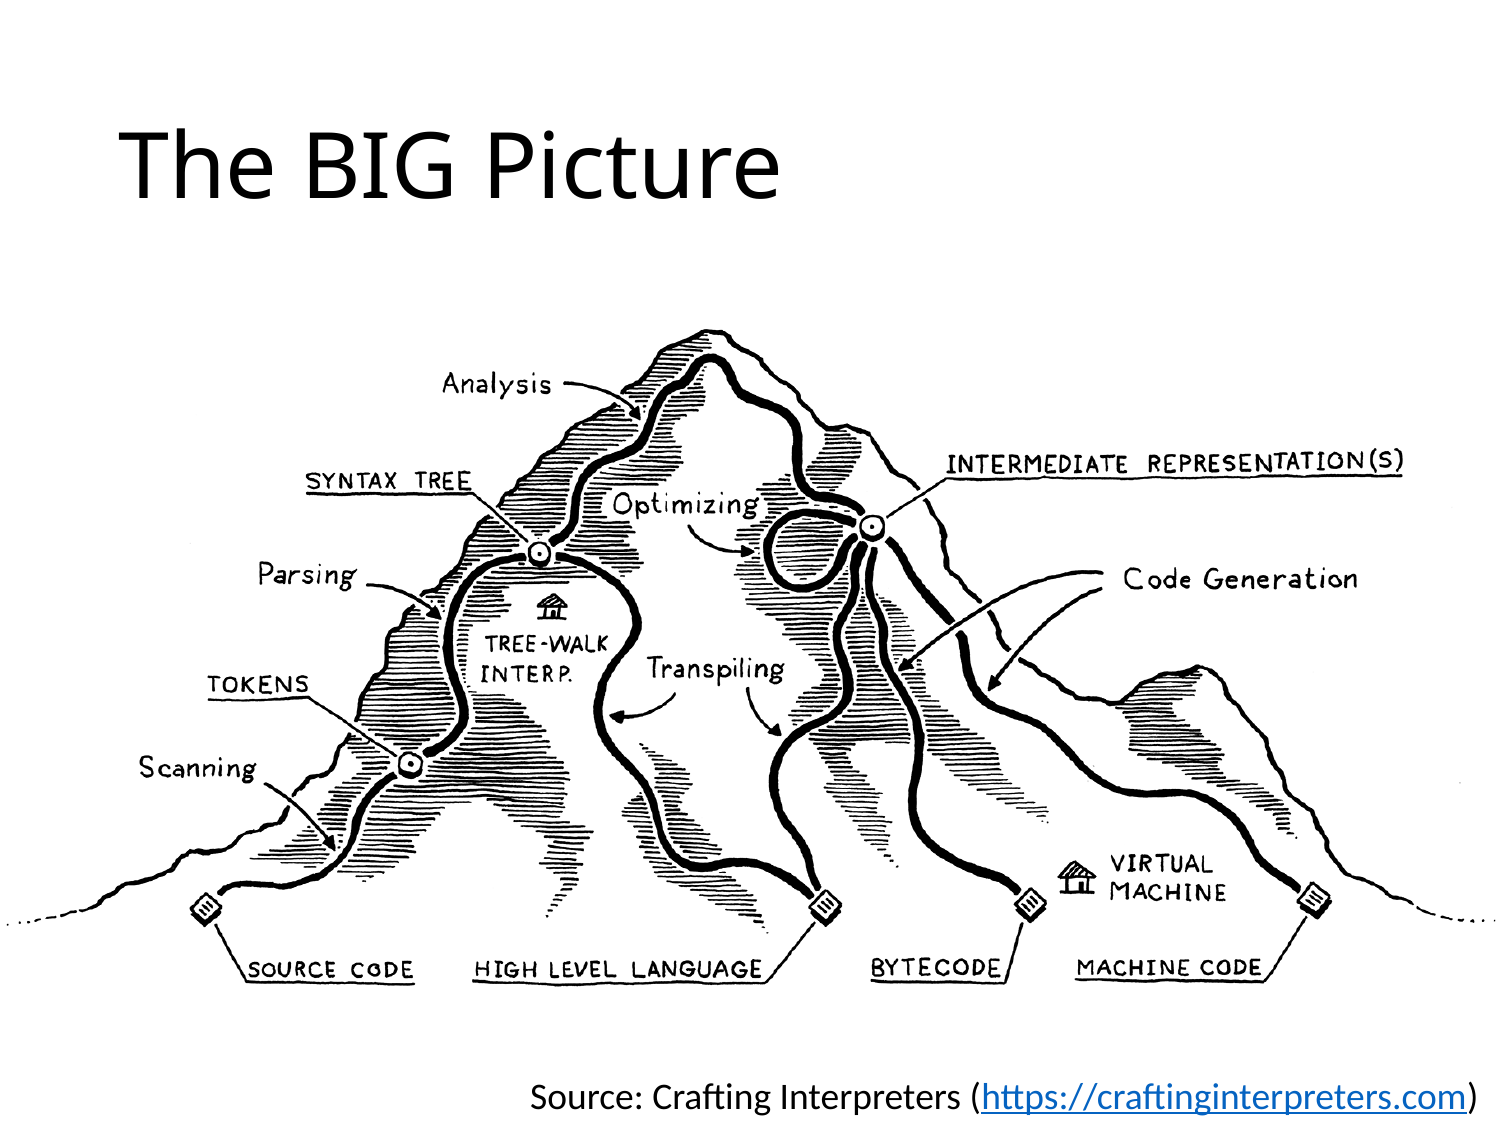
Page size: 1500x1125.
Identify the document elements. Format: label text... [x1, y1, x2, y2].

text_box Source: Crafting Interpreters (https://craftinginterpreters.com) [515, 1064, 1494, 1125]
title The BIG Picture [103, 59, 1397, 278]
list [0, 325, 1500, 988]
